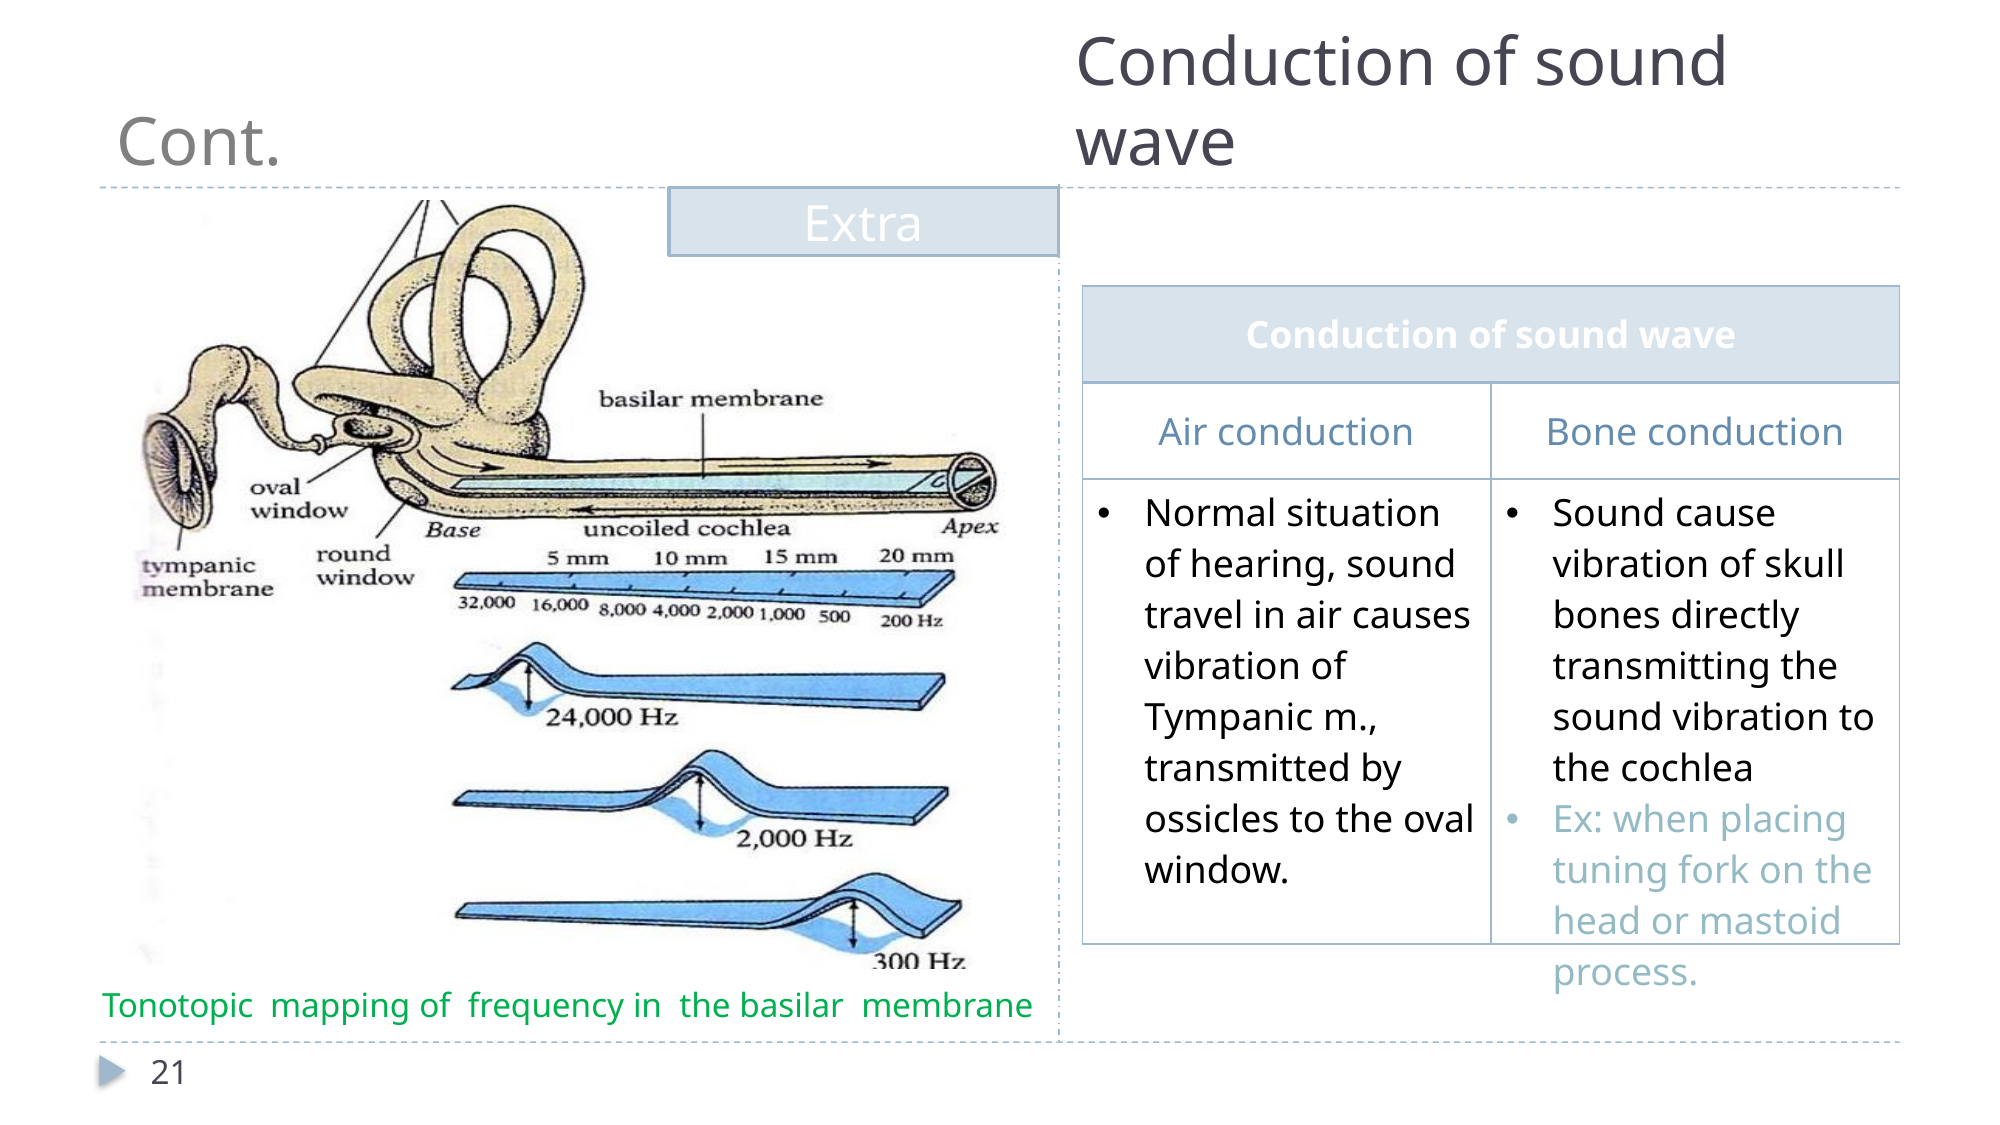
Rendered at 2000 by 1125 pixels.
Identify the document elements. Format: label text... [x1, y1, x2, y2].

text_box Extra [667, 186, 1058, 257]
table_cell Sound cause vibration of skull bones directly transmitting the sound vibration to the cochlea Ex: when placing tuning fork on the head or mastoid process. [1492, 480, 1899, 943]
text_box [128, 200, 1006, 969]
table_cell Bone conduction [1492, 384, 1899, 478]
title Cont. [99, 24, 1047, 188]
table_cell Air conduction [1083, 384, 1490, 478]
text_box Tonotopic mapping of frequency in the basilar membrane [99, 985, 1036, 1026]
slide_number 21 [133, 1042, 568, 1103]
text_box Conduction of sound wave [1058, 24, 1900, 188]
table_cell Normal situation of hearing, sound travel in air causes vibration of Tympanic m., transmitted by ossicles to the oval window. [1083, 480, 1490, 943]
table_header Conduction of sound wave [1083, 287, 1899, 381]
